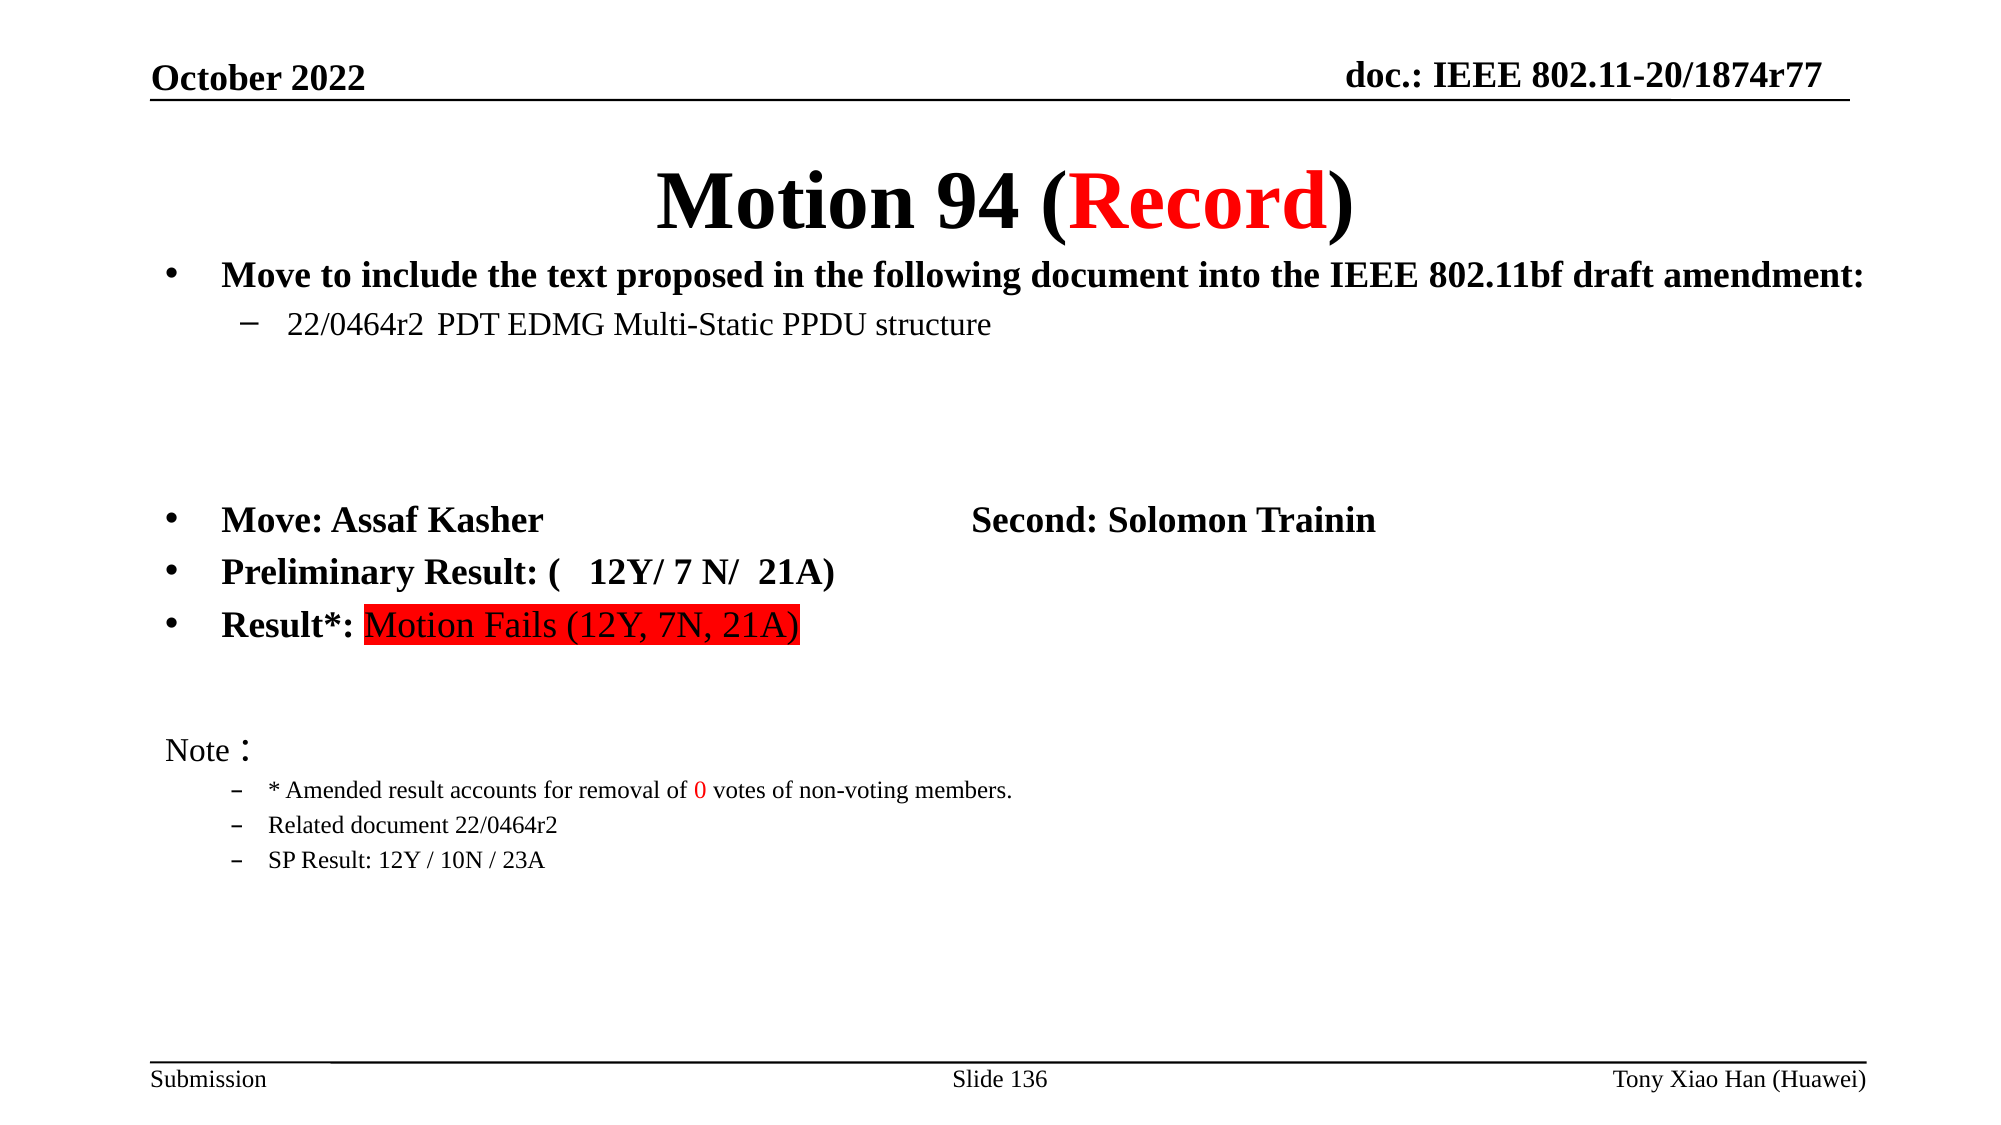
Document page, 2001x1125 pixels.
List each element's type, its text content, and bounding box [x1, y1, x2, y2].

text_box Motion 94 (Record) [368, 137, 1644, 212]
text_box Move to include the text proposed in the following document into the IEEE 802.11bf draft amendment: 22/0464r2 PDT EDMG Multi-Static PPDU structure Move: Assaf Kasher Second: Solomon Trainin Preliminary Result: ( 12Y/ 7 N/ 21A) Result*: Motion Fails (12Y, 7N, 21A) Note： * Amended result accounts for removal of 0 votes of non-voting members. Related document 22/0464r2 SP Result: 12Y / 10N / 23A [150, 212, 1900, 900]
